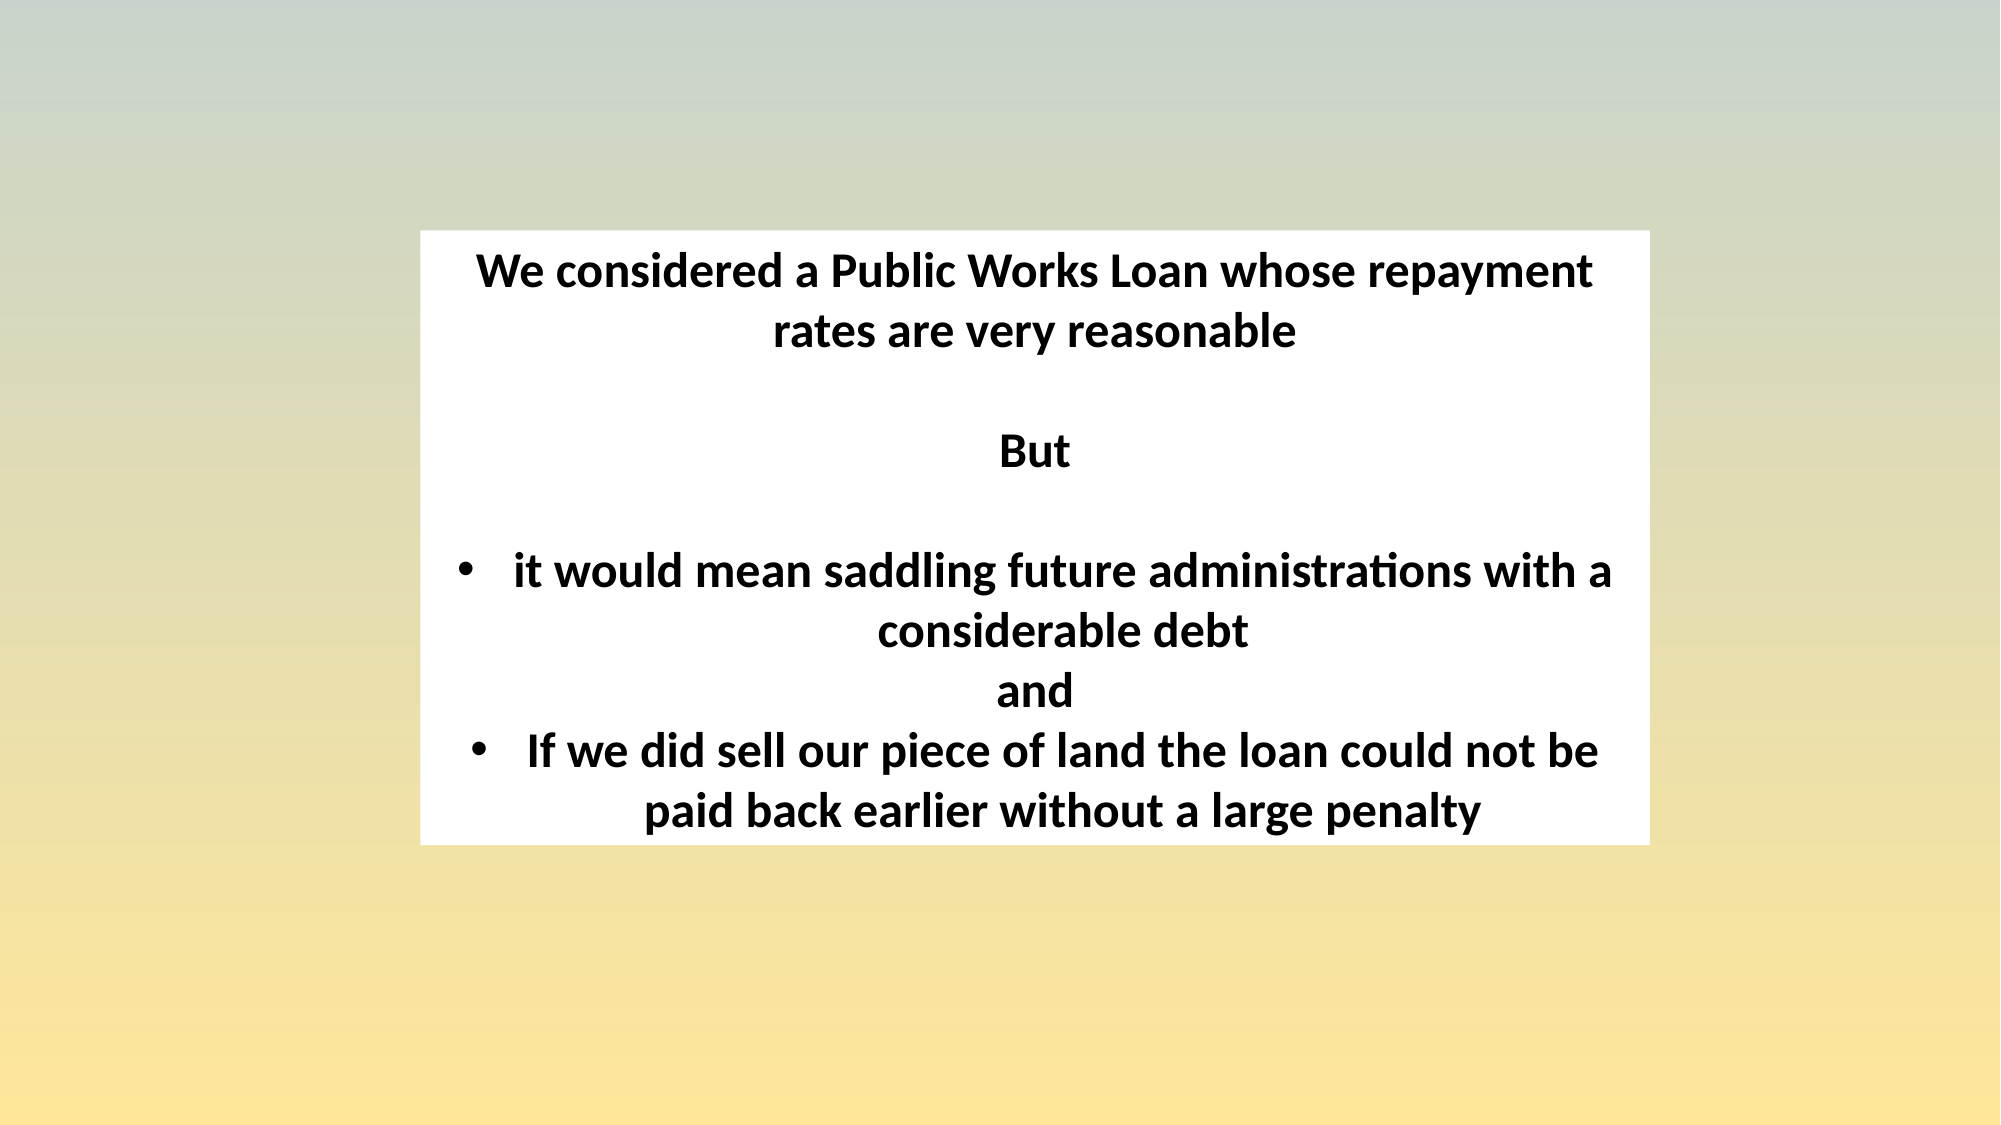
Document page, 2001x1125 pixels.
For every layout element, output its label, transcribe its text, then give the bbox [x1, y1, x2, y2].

text_box We considered a Public Works Loan whose repayment rates are very reasonable But it would mean saddling future administrations with a considerable debt and If we did sell our piece of land the loan could not be paid back earlier without a large penalty [420, 230, 1650, 846]
